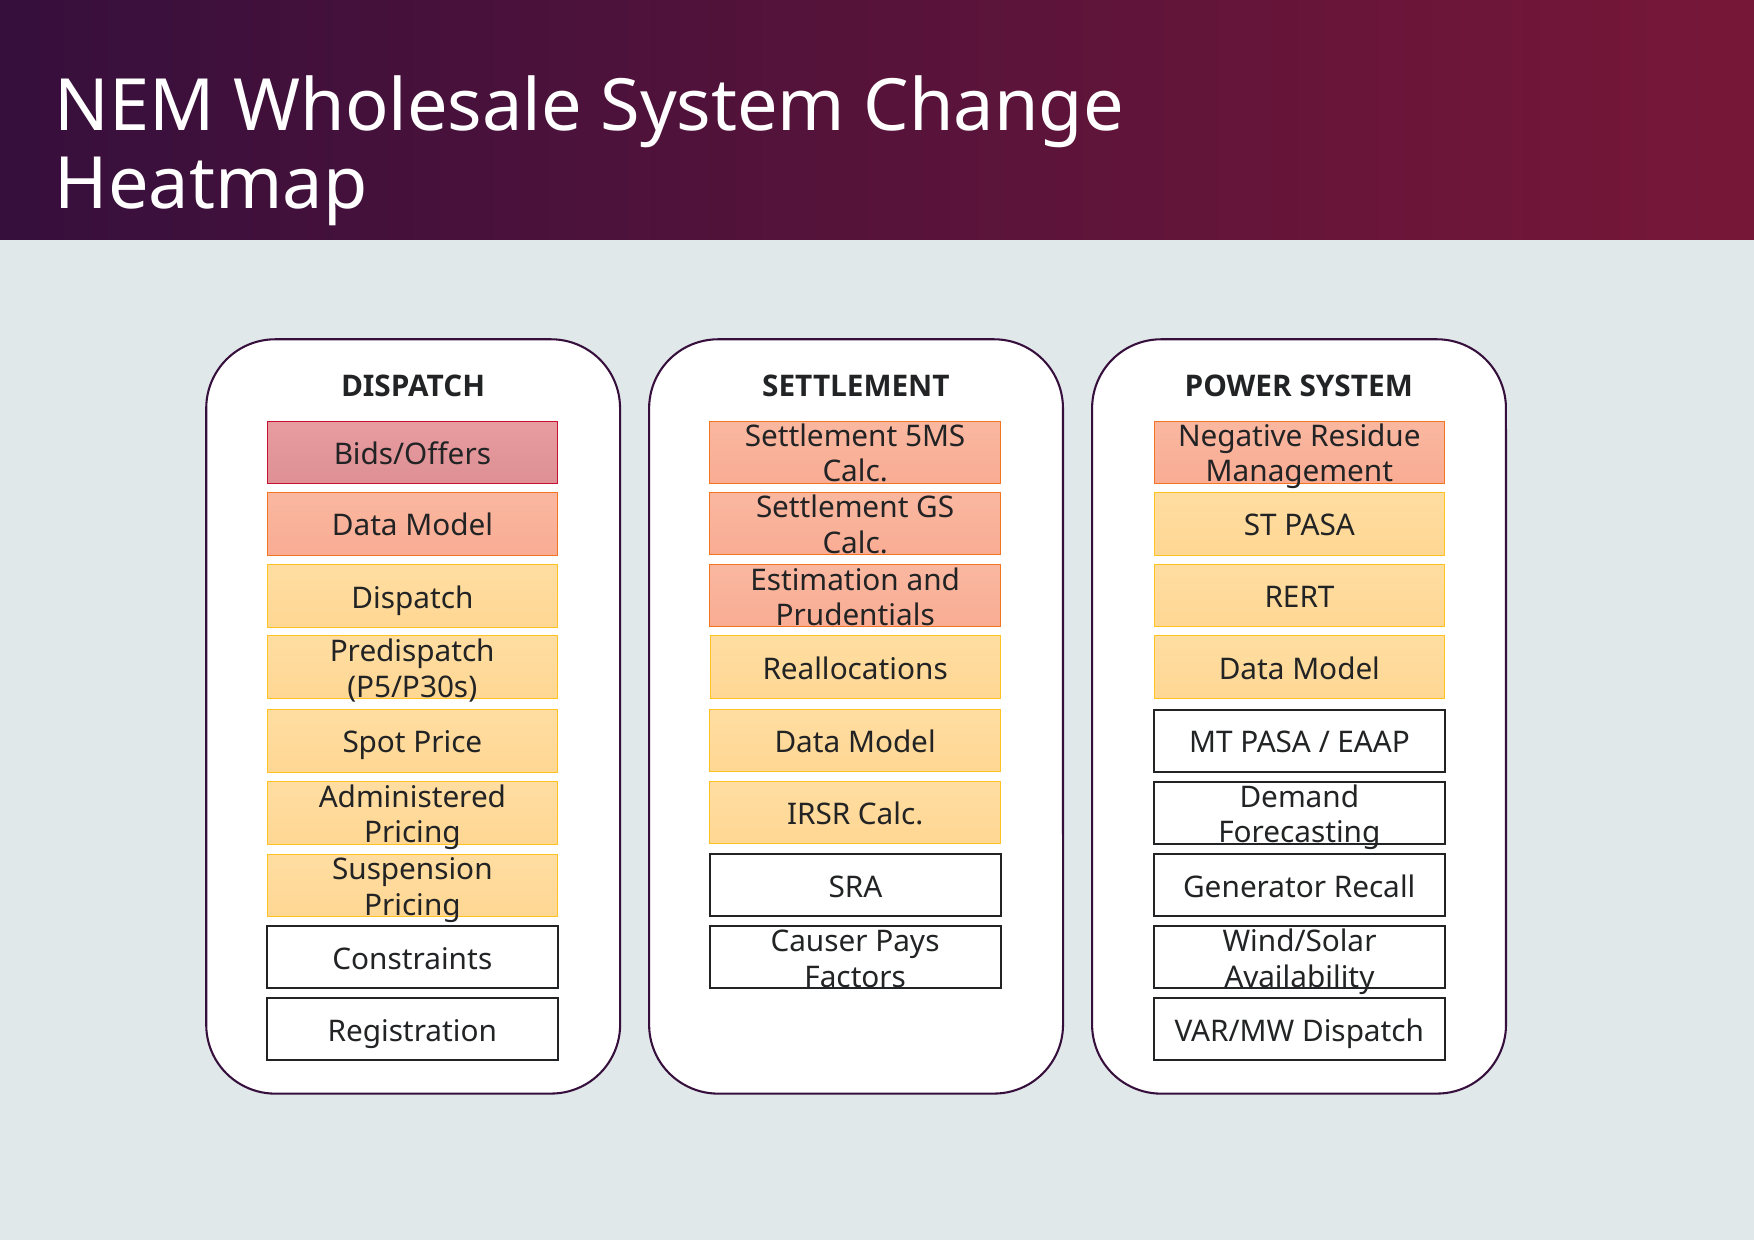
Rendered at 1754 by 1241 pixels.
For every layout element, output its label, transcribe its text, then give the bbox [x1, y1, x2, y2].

text_box Settlement 5MS Calc. [709, 421, 1001, 484]
text_box RERT [1154, 564, 1445, 627]
text_box Data Model [1154, 635, 1445, 699]
text_box MT PASA / EAAP [1153, 709, 1446, 773]
text_box Constraints [266, 925, 559, 989]
text_box Demand Forecasting [1153, 781, 1446, 845]
text_box Negative Residue Management [1154, 421, 1445, 484]
text_box Estimation and Prudentials [709, 564, 1001, 627]
text_box Settlement GS Calc. [709, 492, 1001, 555]
text_box Data Model [267, 492, 558, 556]
text_box Data Model [709, 709, 1001, 772]
text_box Generator Recall [1153, 853, 1446, 917]
text_box SRA [709, 853, 1002, 917]
text_box ST PASA [1154, 492, 1445, 556]
text_box Predispatch (P5/P30s) [267, 635, 558, 699]
text_box VAR/MW Dispatch [1153, 997, 1446, 1061]
text_box Bids/Offers [267, 421, 558, 484]
text_box Wind/Solar Availability [1153, 925, 1446, 989]
text_box DISPATCH [205, 338, 622, 1095]
title NEM Wholesale System Change Heatmap [40, 60, 1445, 232]
text_box POWER SYSTEM [1091, 338, 1508, 1095]
text_box Dispatch [267, 564, 558, 628]
text_box Administered Pricing [267, 781, 558, 845]
text_box IRSR Calc. [709, 781, 1001, 844]
text_box Spot Price [267, 709, 558, 773]
text_box SETTLEMENT [648, 338, 1065, 1095]
text_box Suspension Pricing [267, 854, 558, 917]
text_box Causer Pays Factors [709, 925, 1002, 989]
text_box Reallocations [710, 635, 1001, 699]
text_box Registration [266, 997, 559, 1061]
